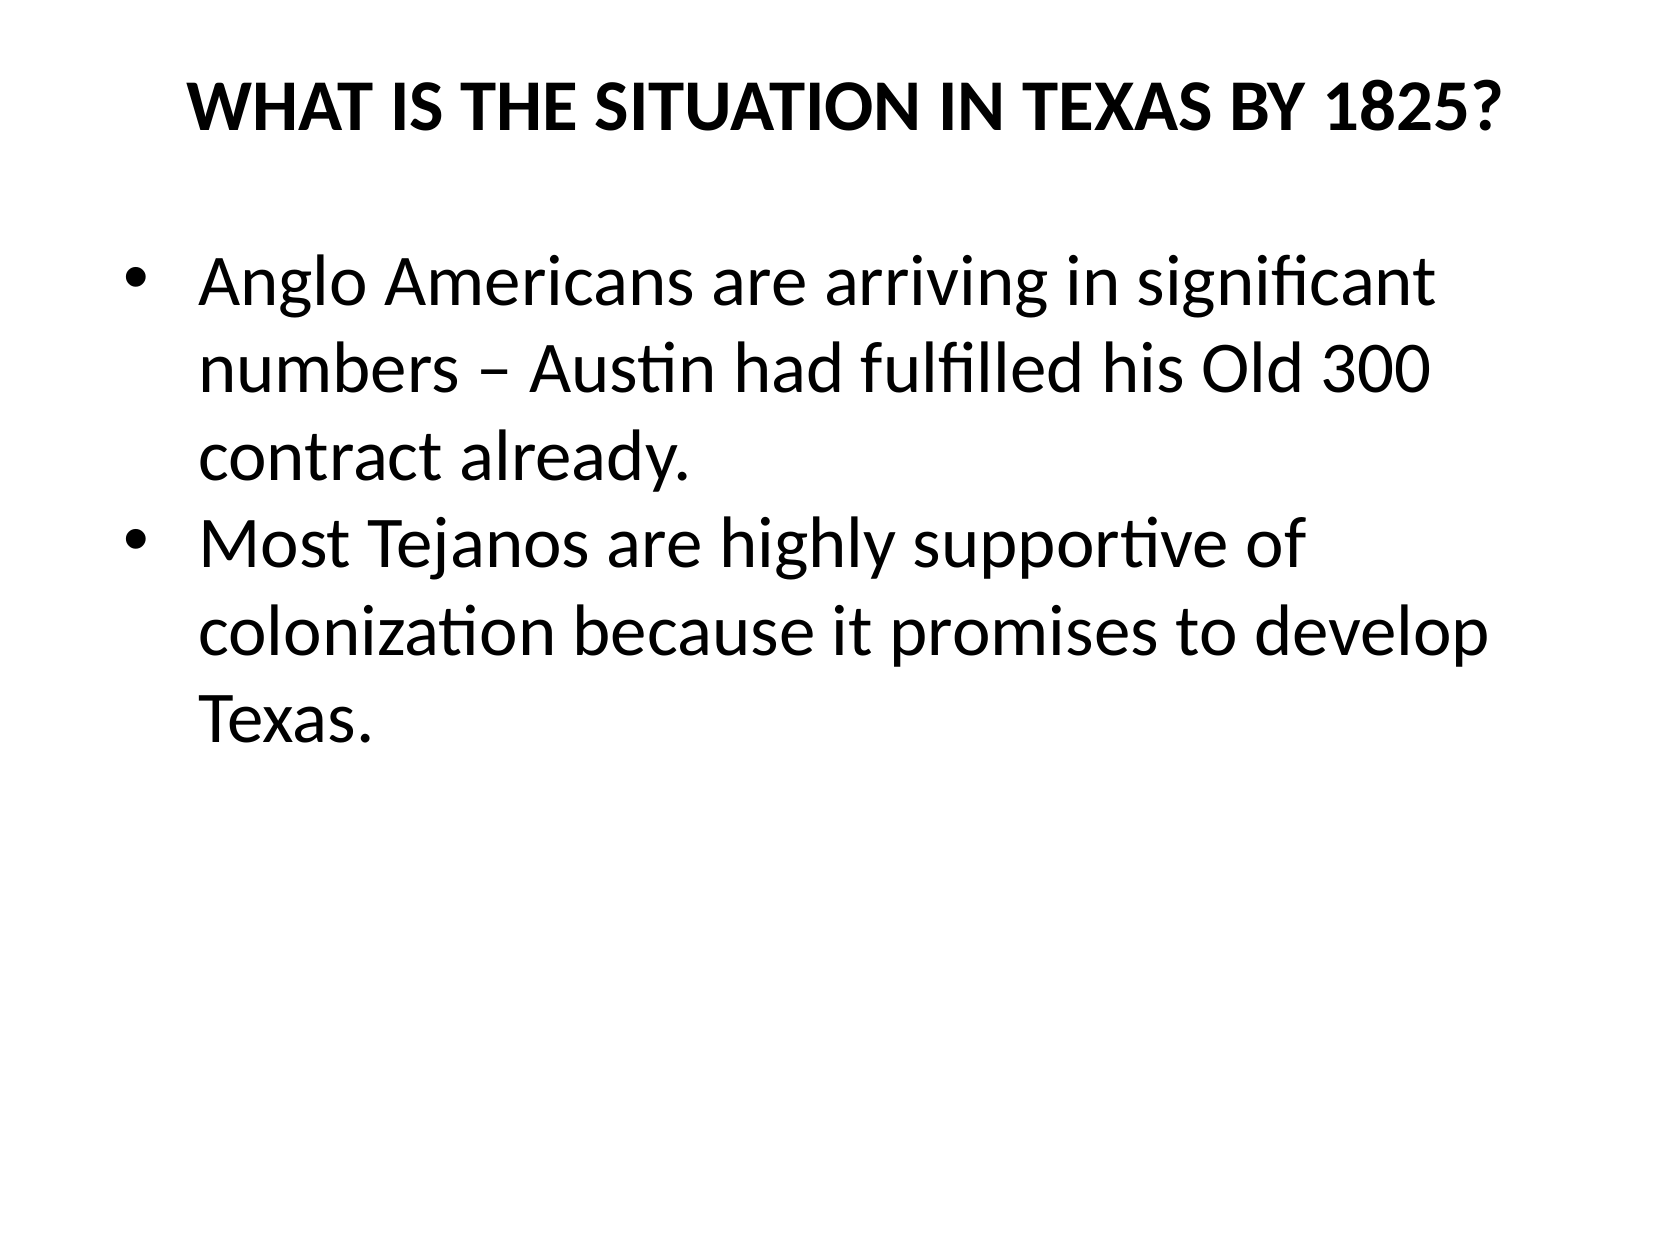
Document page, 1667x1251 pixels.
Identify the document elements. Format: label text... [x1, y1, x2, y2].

text_box WHAT IS THE SITUATION IN TEXAS BY 1825? Anglo Americans are arriving in significant numbers – Austin had fulfilled his Old 300 contract already. Most Tejanos are highly supportive of colonization because it promises to develop Texas. [108, 49, 1584, 853]
